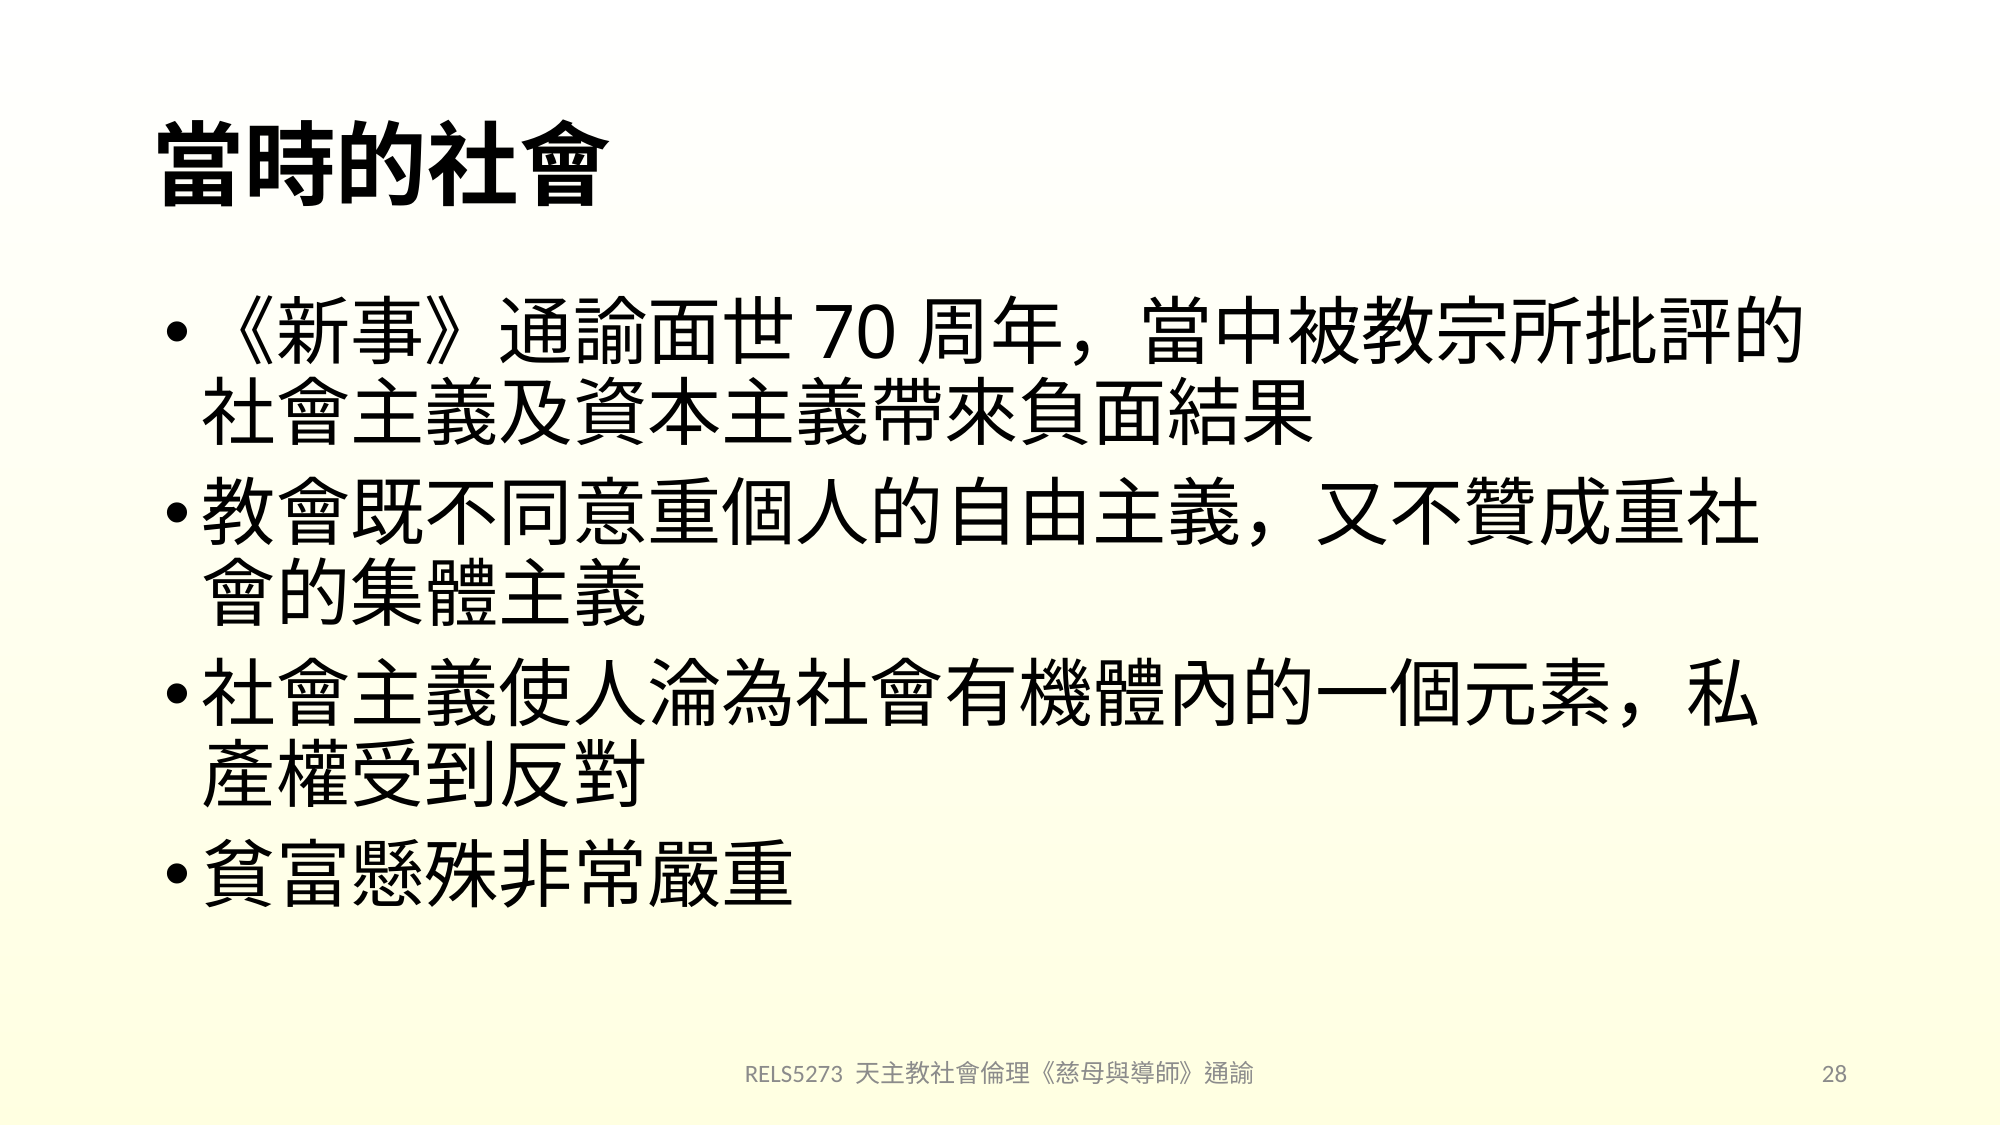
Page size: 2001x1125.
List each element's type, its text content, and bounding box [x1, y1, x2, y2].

list 《新事》通諭面世70周年，當中被教宗所批評的社會主義及資本主義帶來負面結果 教會既不同意重個人的自由主義，又不贊成重社會的集體主義 社會主義使人淪為社會有機體內的一個元素，私產權受到反對 貧富懸殊非常嚴重 [149, 287, 1850, 928]
title 當時的社會 [137, 59, 1863, 278]
slide_number 28 [1412, 1042, 1863, 1103]
footer RELS5273 天主教社會倫理《慈母與導師》通諭 [662, 1042, 1338, 1103]
